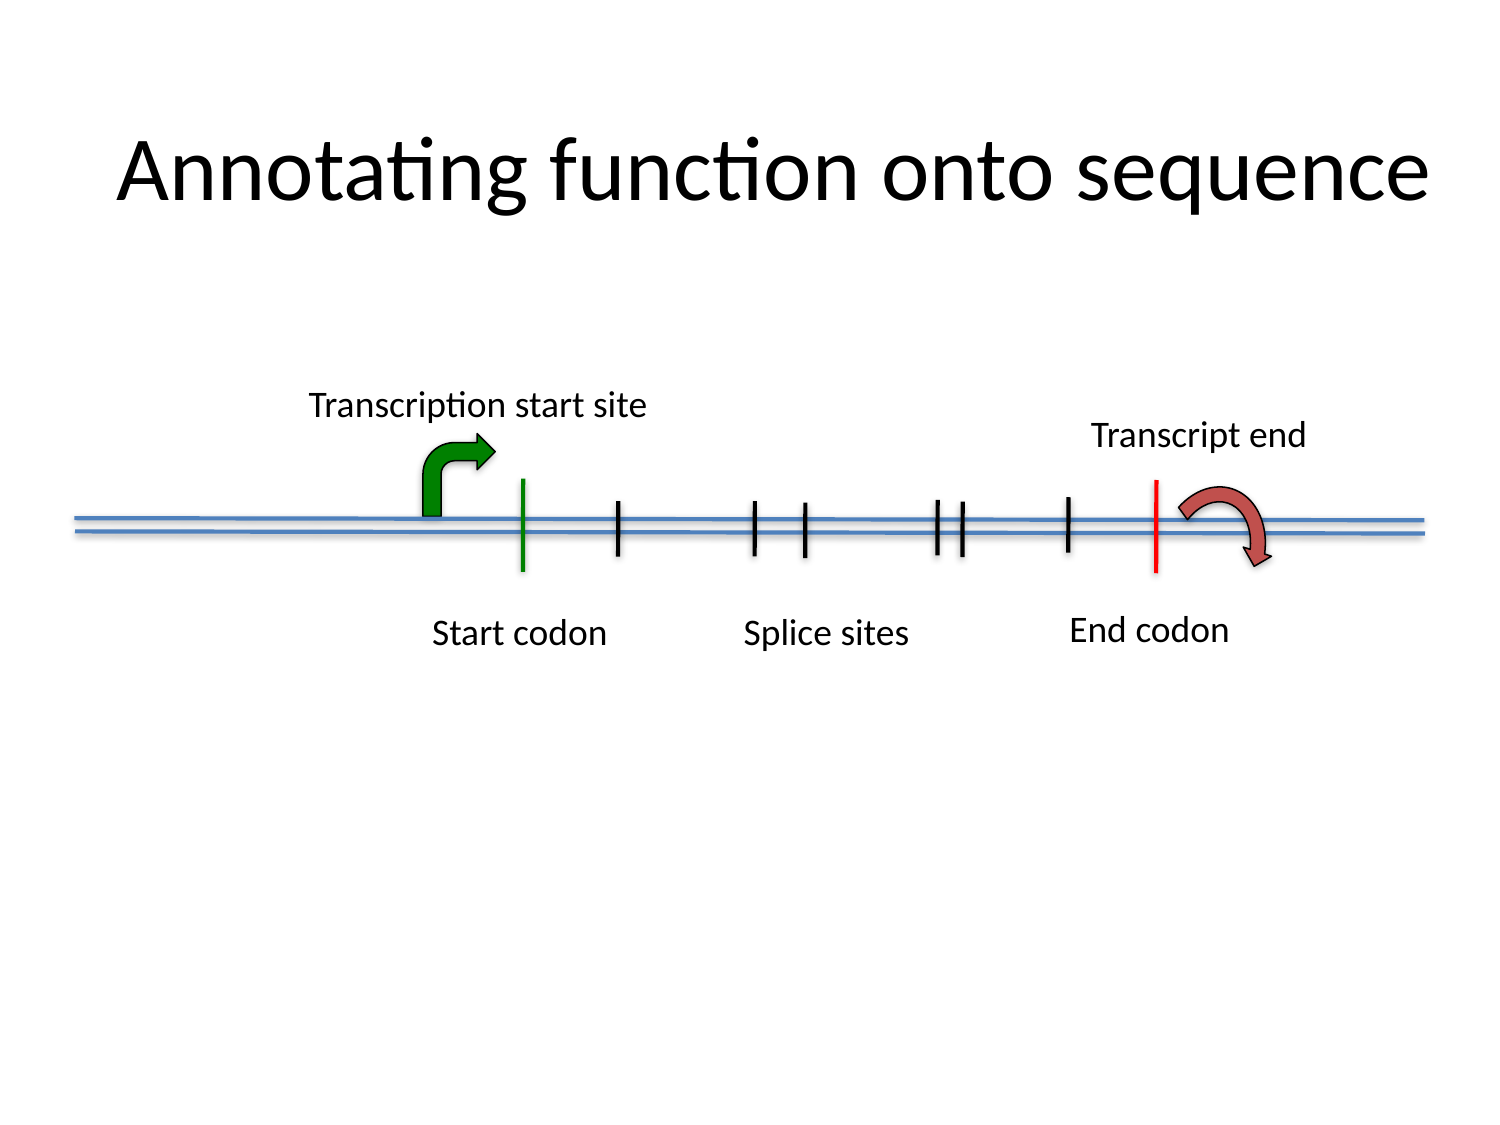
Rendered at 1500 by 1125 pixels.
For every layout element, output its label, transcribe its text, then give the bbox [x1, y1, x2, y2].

text_box [1242, 542, 1273, 568]
text_box [422, 433, 496, 514]
text_box Annotating function onto sequence [99, 70, 1450, 258]
text_box Transcript end [1076, 402, 1323, 463]
text_box Splice sites [728, 600, 925, 661]
text_box End codon [1054, 598, 1246, 658]
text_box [74, 517, 1425, 521]
text_box Transcription start site [293, 372, 663, 433]
text_box [1177, 486, 1261, 516]
text_box Start codon [417, 600, 623, 661]
